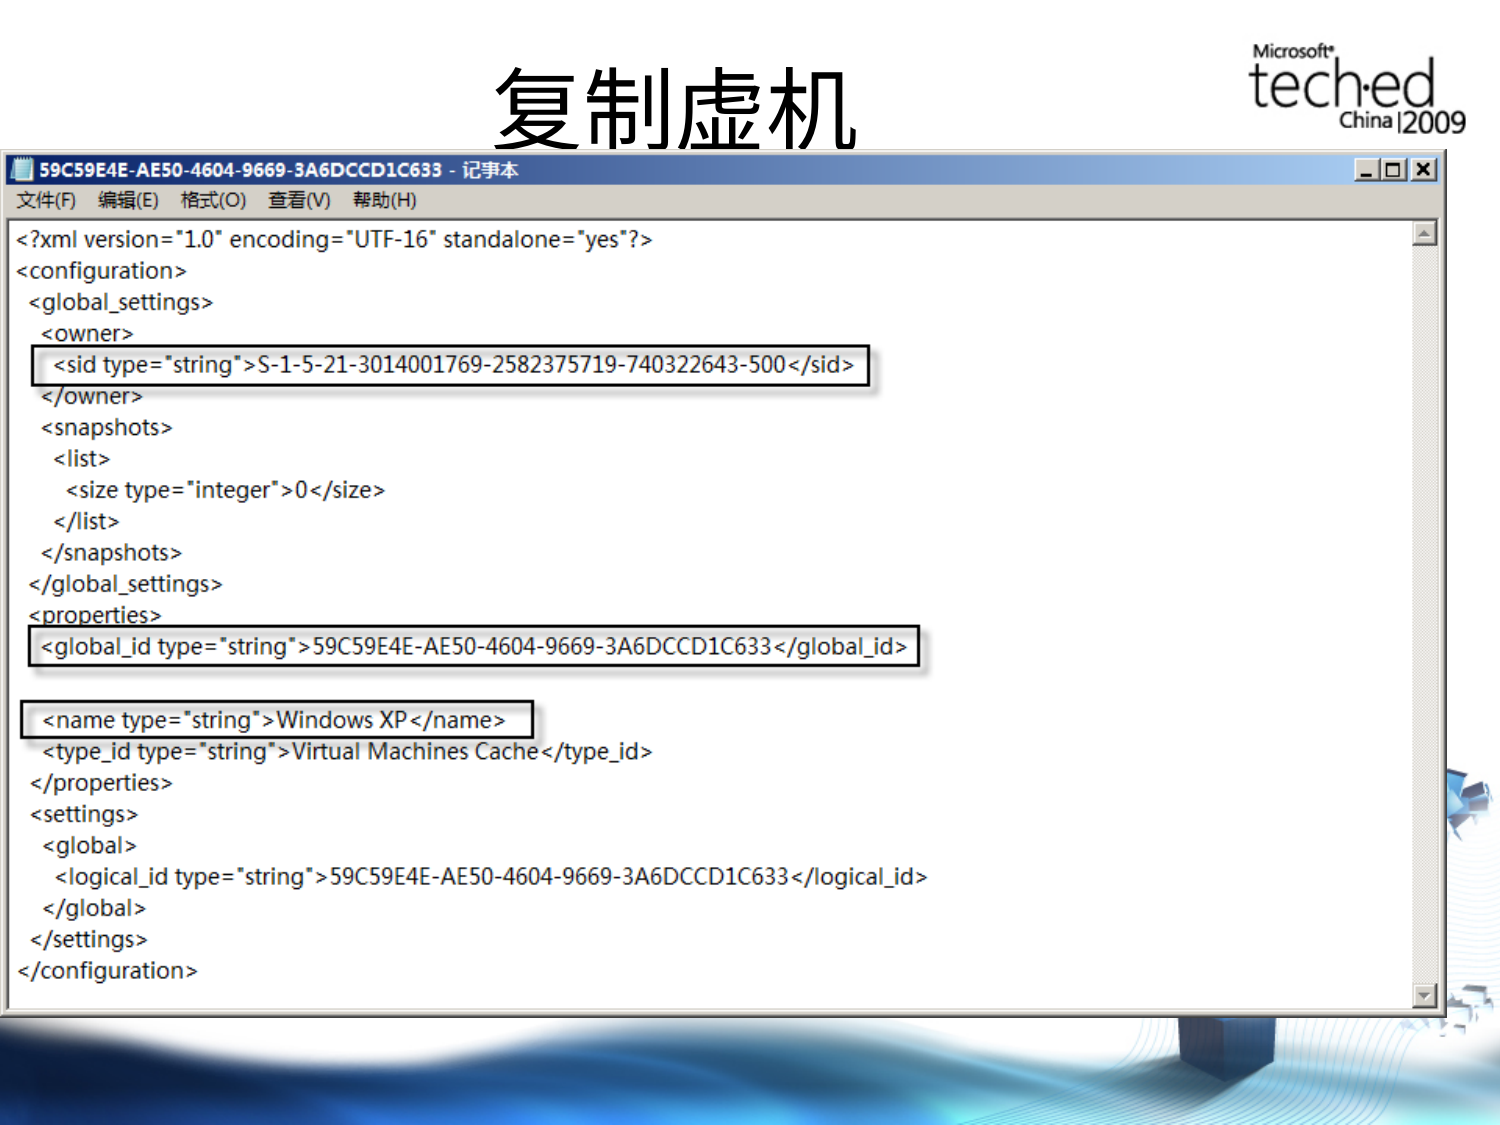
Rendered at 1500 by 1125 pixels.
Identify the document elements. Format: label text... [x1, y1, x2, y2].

title 复制虚机 [0, 45, 1350, 149]
picture [0, 0, 1500, 1125]
